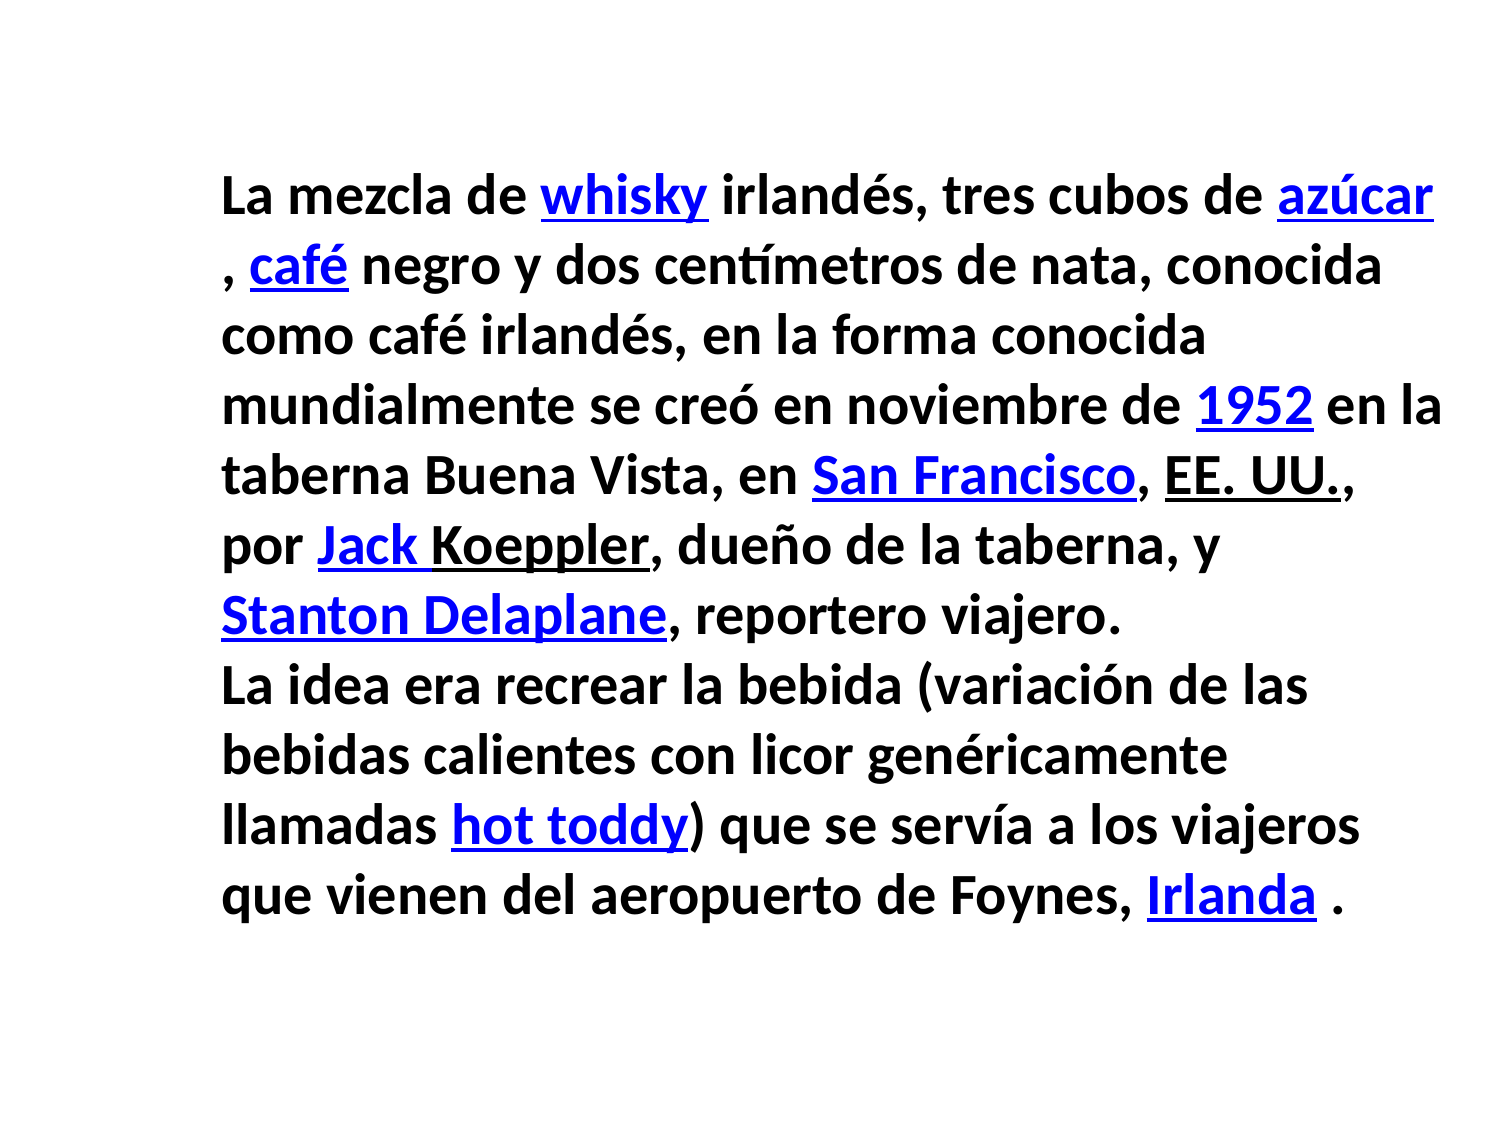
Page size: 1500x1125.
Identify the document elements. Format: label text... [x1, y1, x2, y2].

text_box La mezcla de whisky irlandés, tres cubos de azúcar, café negro y dos centímetros de nata, conocida como café irlandés, en la forma conocida mundialmente se creó en noviembre de 1952 en la taberna Buena Vista, en San Francisco, EE. UU., por Jack Koeppler, dueño de la taberna, y Stanton Delaplane, reportero viajero. La idea era recrear la bebida (variación de las bebidas calientes con licor genéricamente llamadas hot toddy) que se servía a los viajeros que vienen del aeropuerto de Foynes, Irlanda . [206, 148, 1459, 1094]
